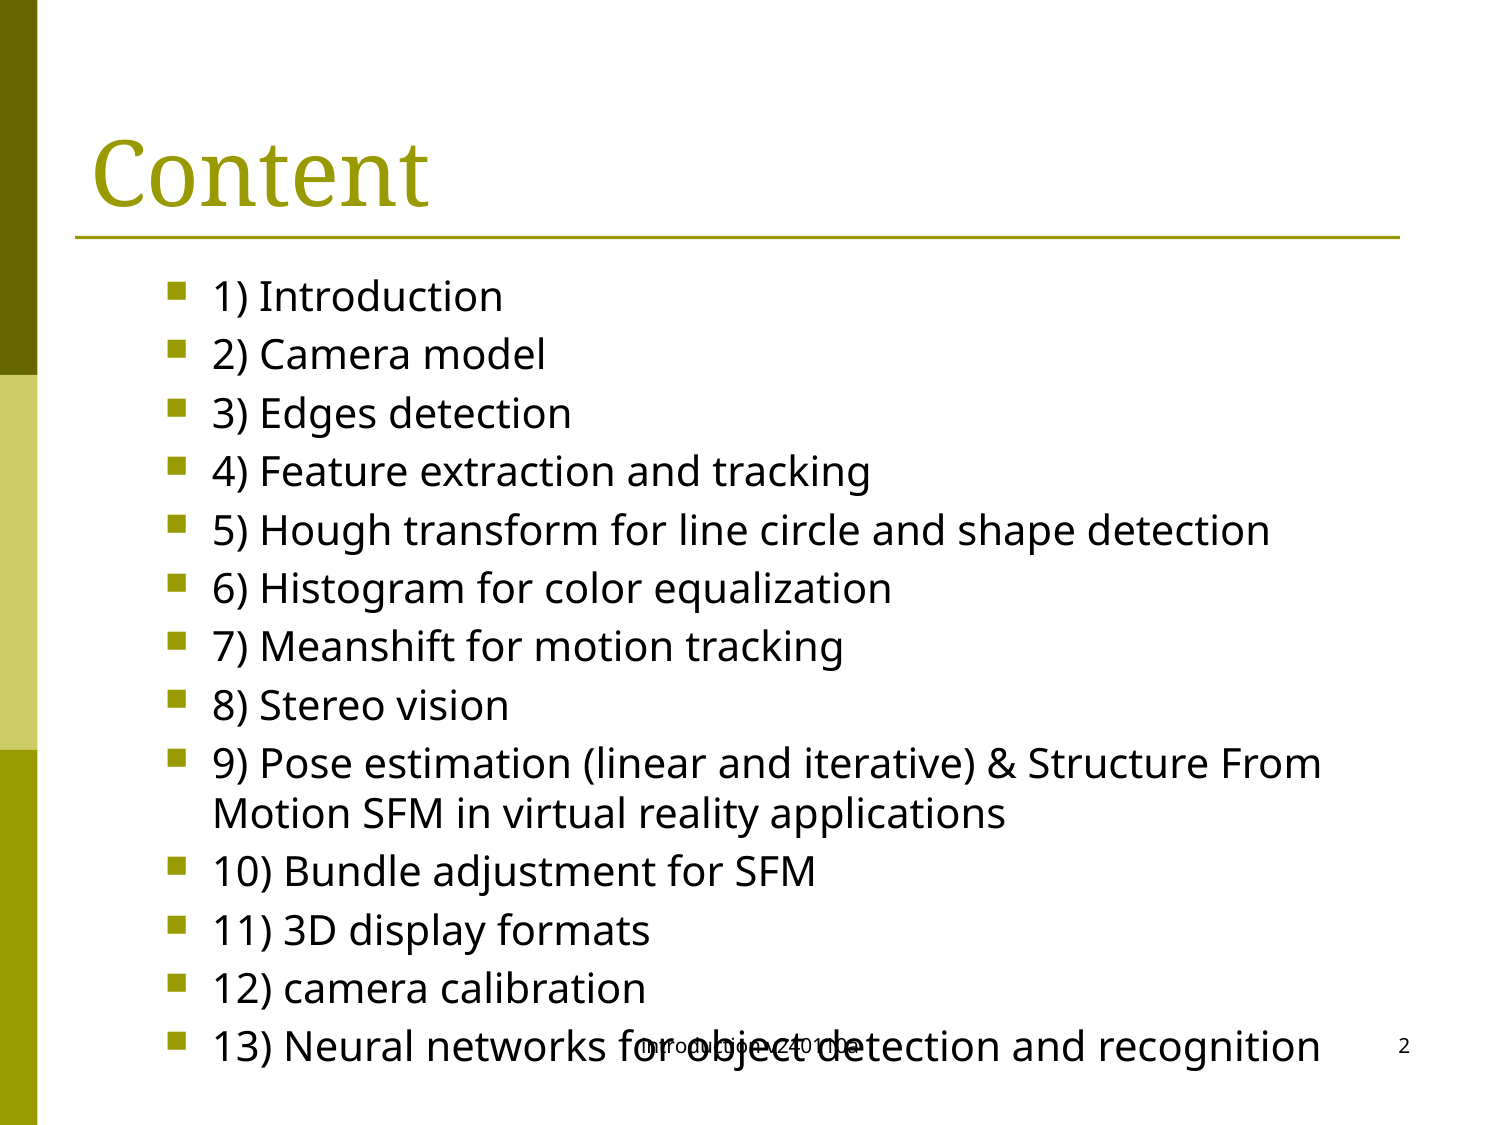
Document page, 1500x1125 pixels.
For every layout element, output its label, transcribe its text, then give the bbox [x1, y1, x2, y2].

title Content [75, 45, 1425, 233]
list 1) Introduction 2) Camera model 3) Edges detection 4) Feature extraction and tracking 5) Hough transform for line circle and shape detection 6) Histogram for color equalization 7) Meanshift for motion tracking 8) Stereo vision 9) Pose estimation (linear and iterative) & Structure From Motion SFM in virtual reality applications 10) Bundle adjustment for SFM 11) 3D display formats 12) camera calibration 13) Neural networks for object detection and recognition [75, 262, 1425, 1113]
